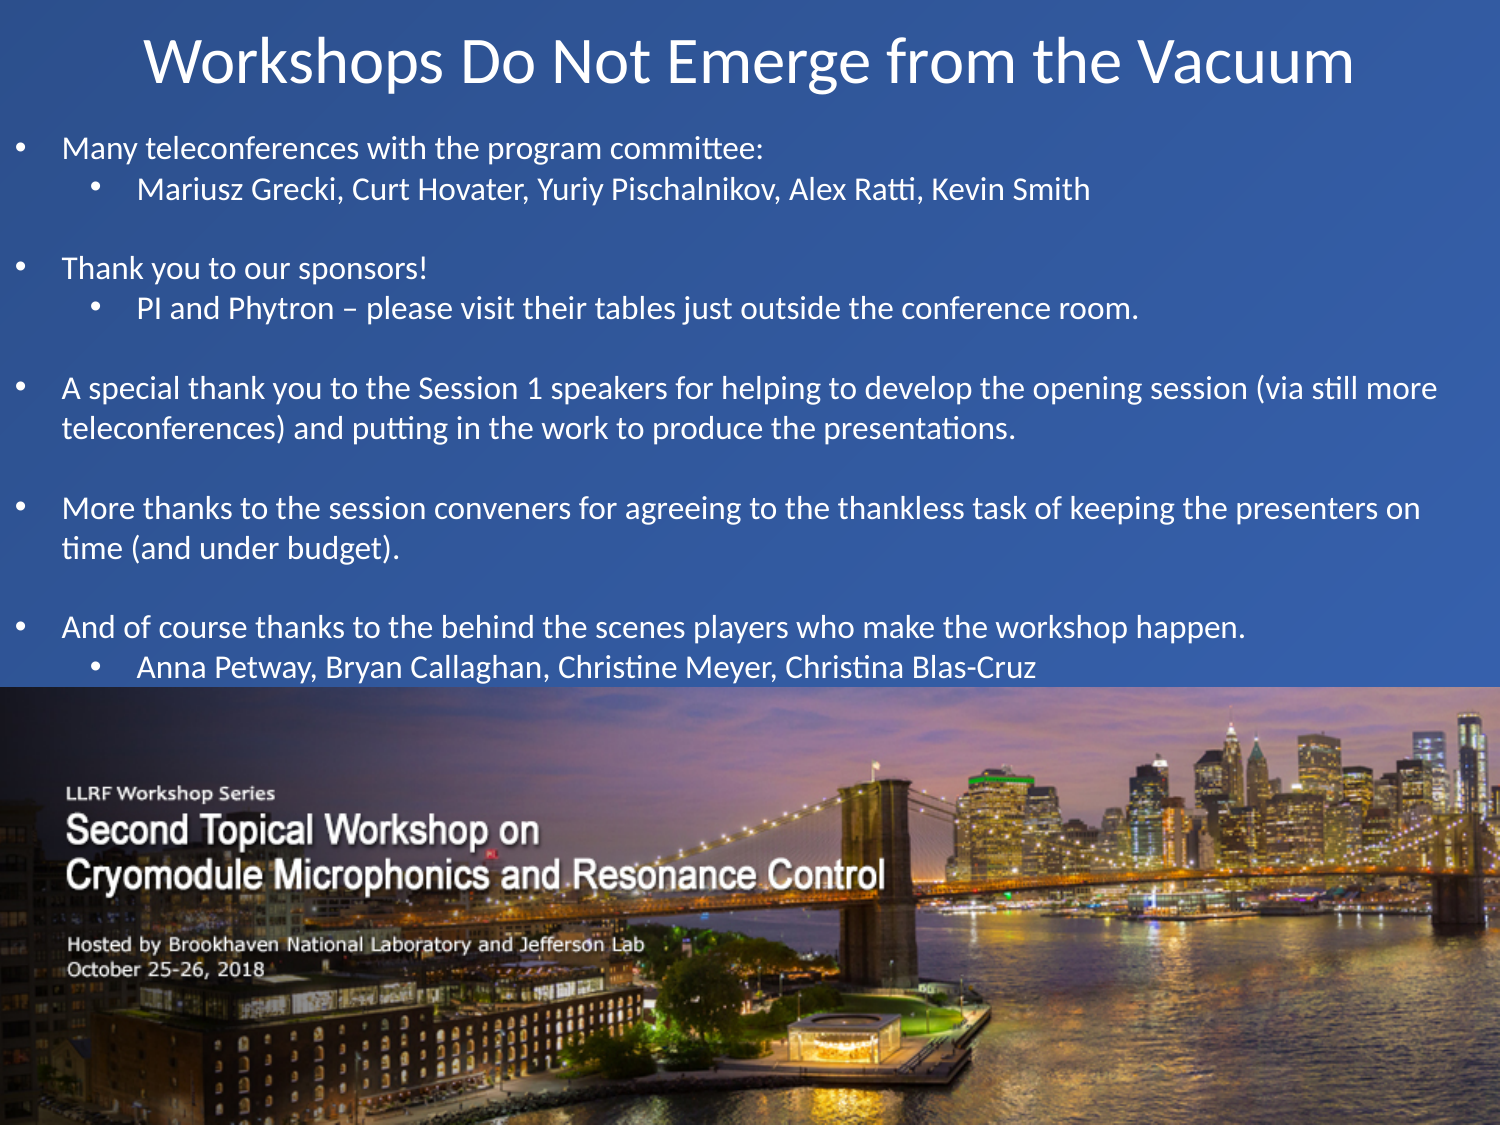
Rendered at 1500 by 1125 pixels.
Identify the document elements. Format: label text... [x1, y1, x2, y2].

text_box Workshops Do Not Emerge from the Vacuum Many teleconferences with the program committee: Mariusz Grecki, Curt Hovater, Yuriy Pischalnikov, Alex Ratti, Kevin Smith Thank you to our sponsors! PI and Phytron – please visit their tables just outside the conference room. A special thank you to the Session 1 speakers for helping to develop the opening session (via still more teleconferences) and putting in the work to produce the presentations. More thanks to the session conveners for agreeing to the thankless task of keeping the presenters on time (and under budget). And of course thanks to the behind the scenes players who make the workshop happen. Anna Petway, Bryan Callaghan, Christine Meyer, Christina Blas-Cruz [0, 9, 1500, 687]
picture [0, 687, 1500, 1125]
